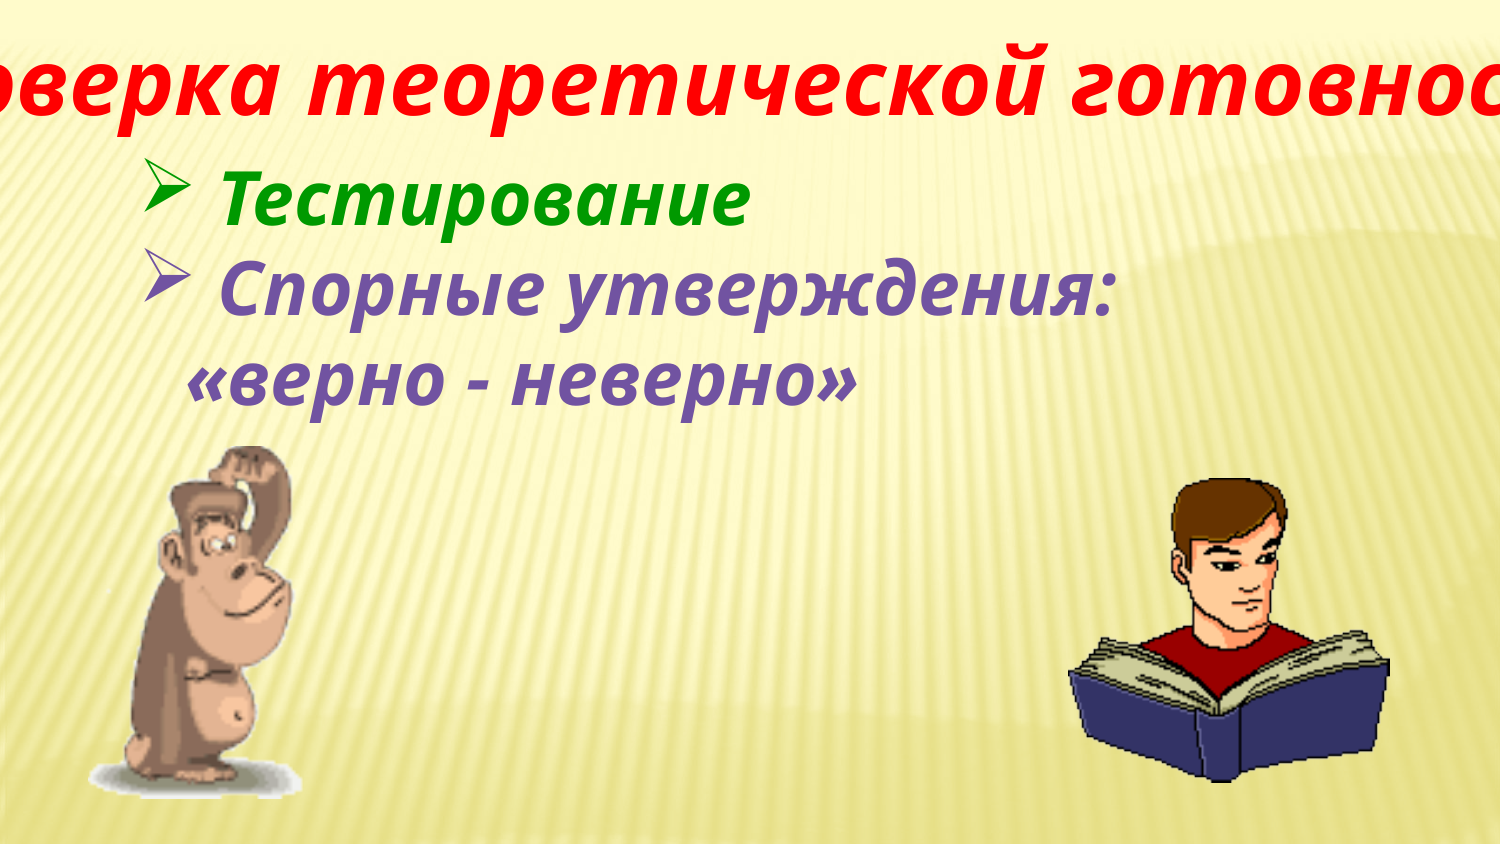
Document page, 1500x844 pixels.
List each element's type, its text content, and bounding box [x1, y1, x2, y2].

text_box Проверка теоретической готовности [0, 16, 1500, 142]
picture [1068, 478, 1390, 783]
picture [88, 446, 314, 799]
text_box Тестирование Спорные утверждения: «верно - неверно» [123, 142, 1344, 428]
